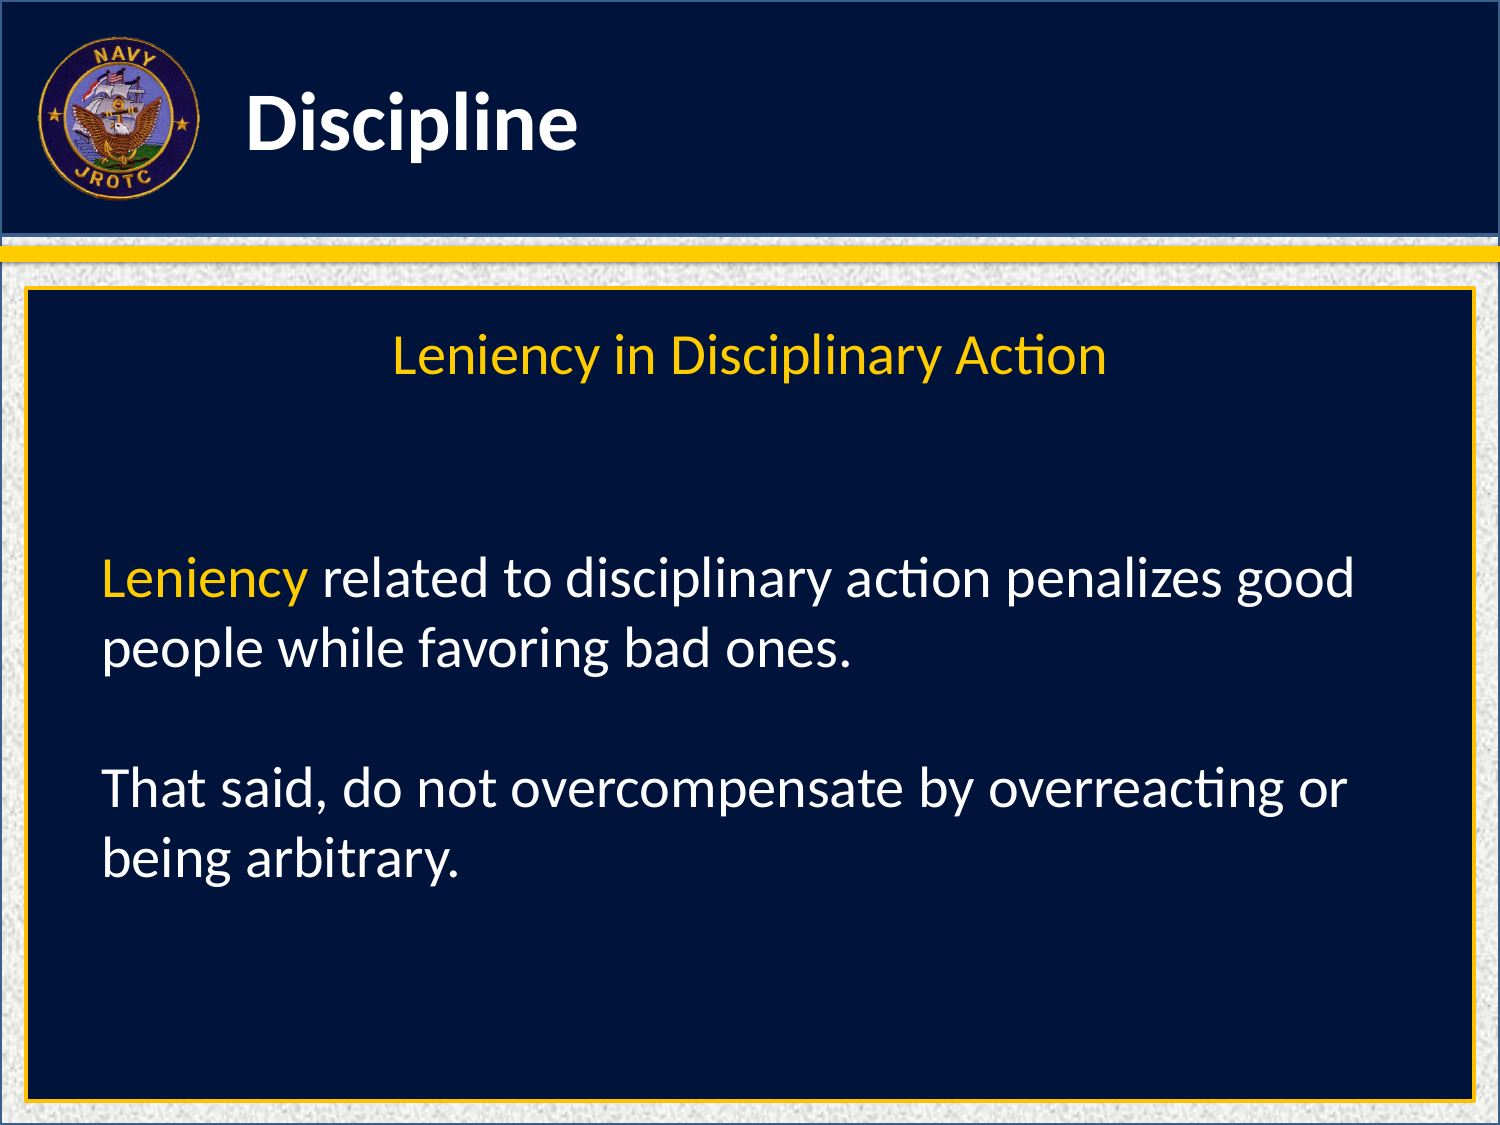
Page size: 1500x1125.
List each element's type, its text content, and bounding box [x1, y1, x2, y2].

picture [37, 34, 200, 201]
picture [2, 262, 1498, 1123]
text_box Leniency in Disciplinary Action [52, 309, 1449, 394]
list Discipline [243, 64, 1449, 170]
text_box Leniency related to disciplinary action penalizes good people while favoring bad ones. That said, do not overcompensate by overreacting or being arbitrary. [86, 531, 1449, 897]
picture [2, 237, 1498, 246]
